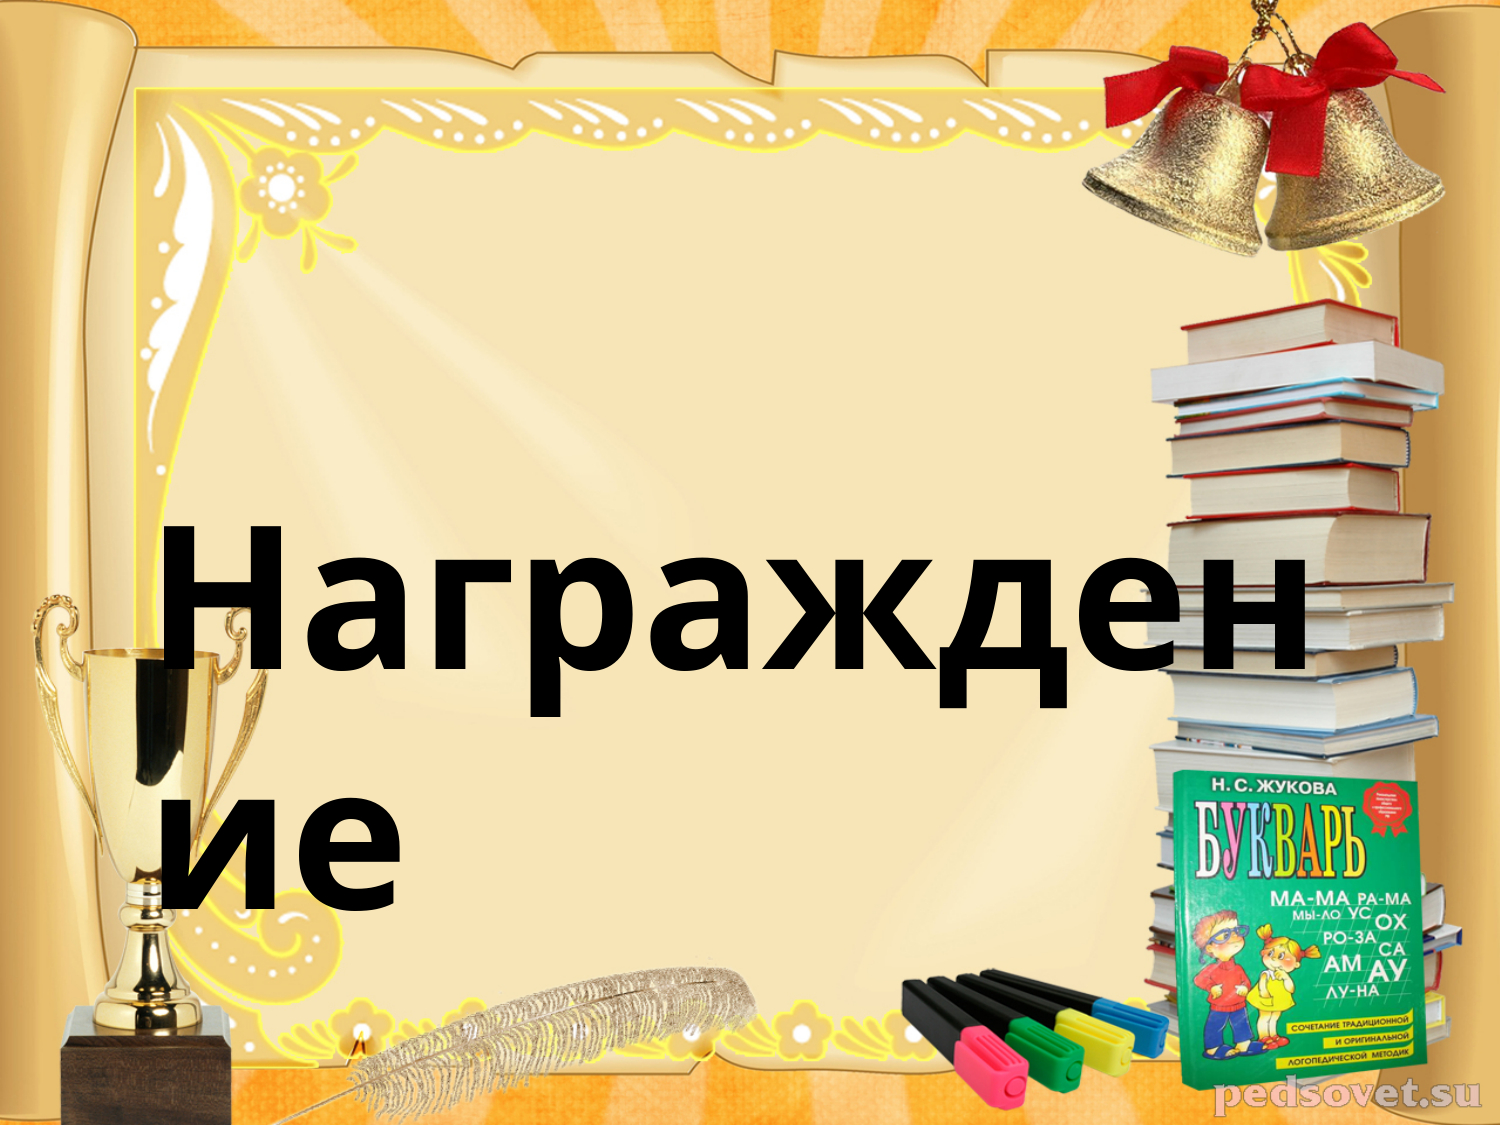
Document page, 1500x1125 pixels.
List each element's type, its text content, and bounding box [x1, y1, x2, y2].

picture [0, 0, 1500, 1125]
list Награждение [74, 262, 1426, 1006]
